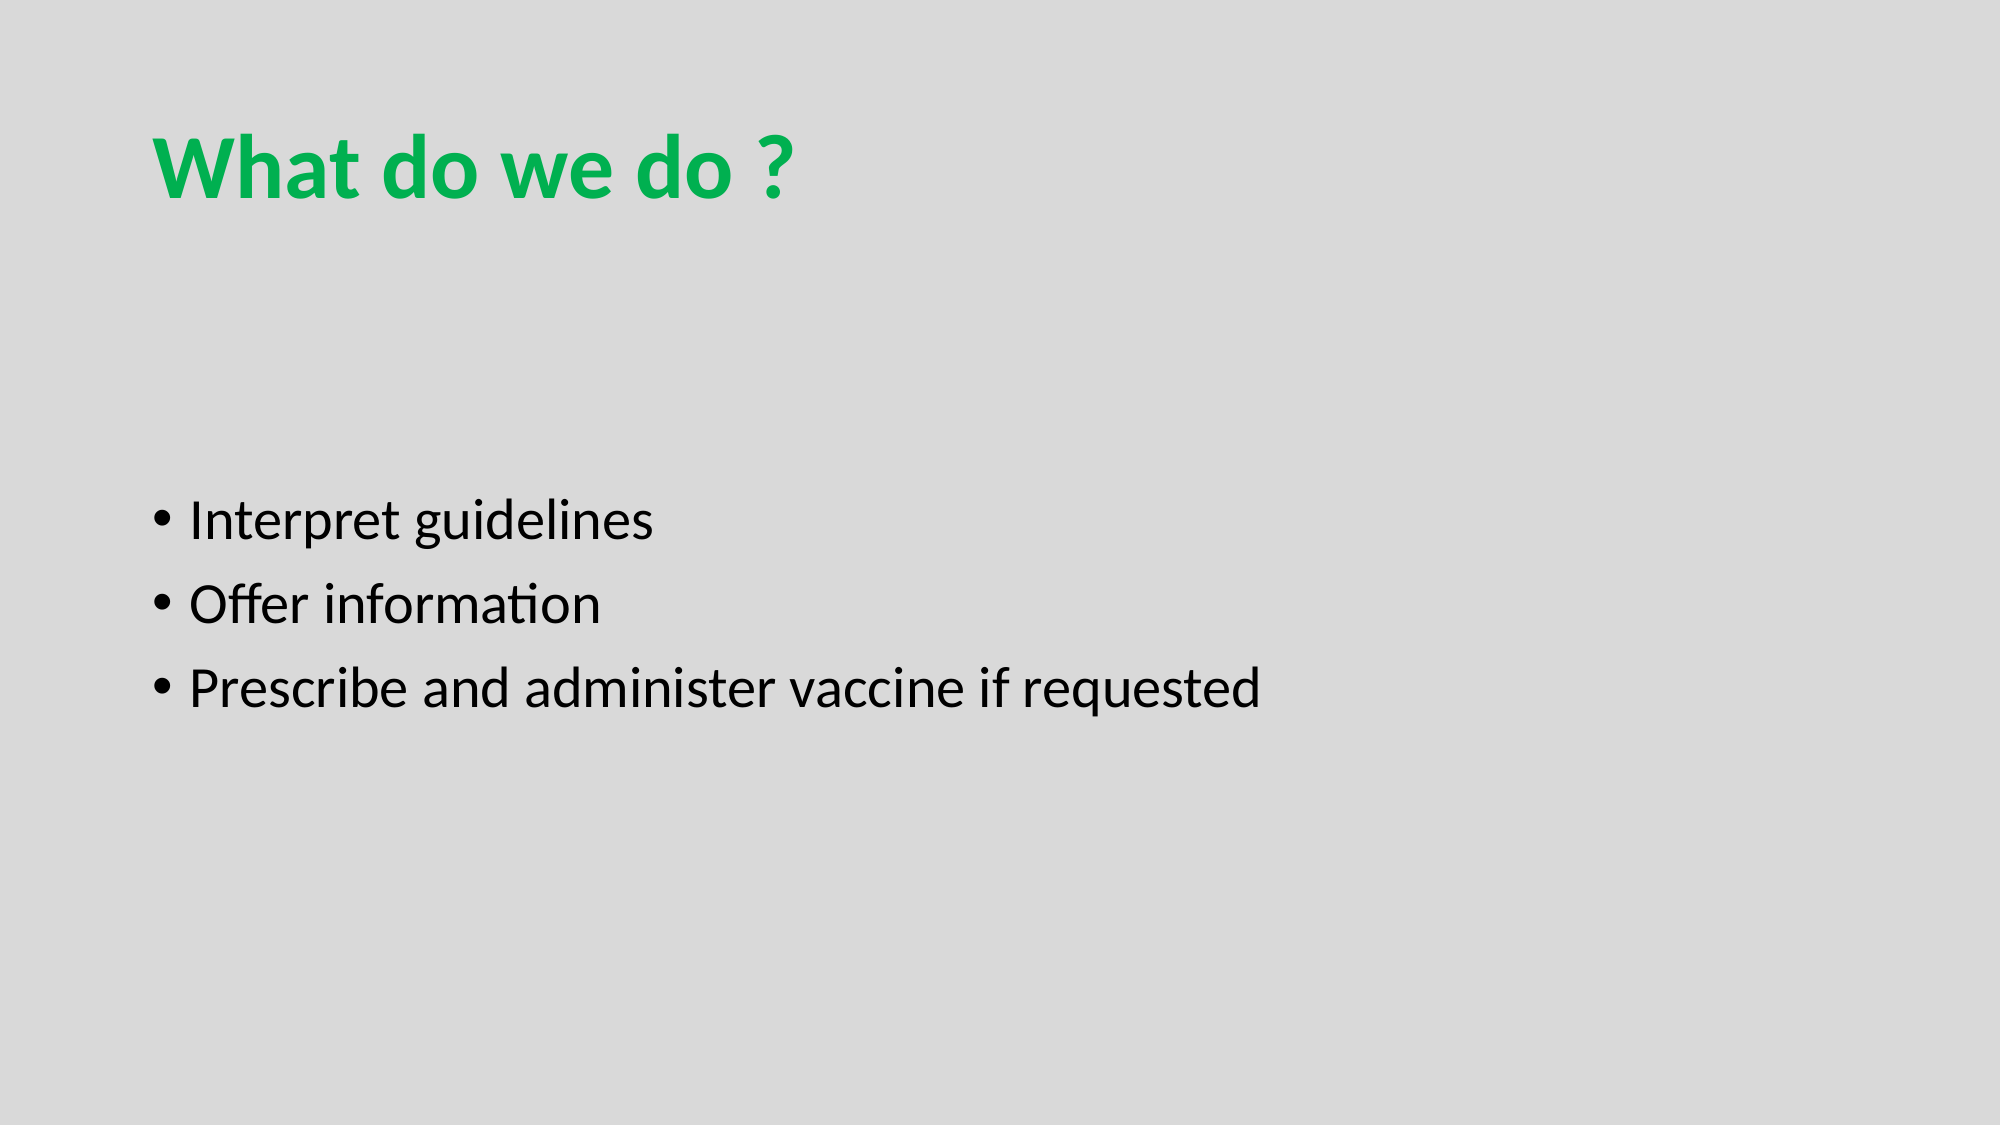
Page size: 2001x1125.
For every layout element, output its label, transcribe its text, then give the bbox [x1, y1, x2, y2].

list Interpret guidelines Offer information Prescribe and administer vaccine if requested [137, 481, 1863, 955]
title What do we do ? [137, 59, 1863, 278]
